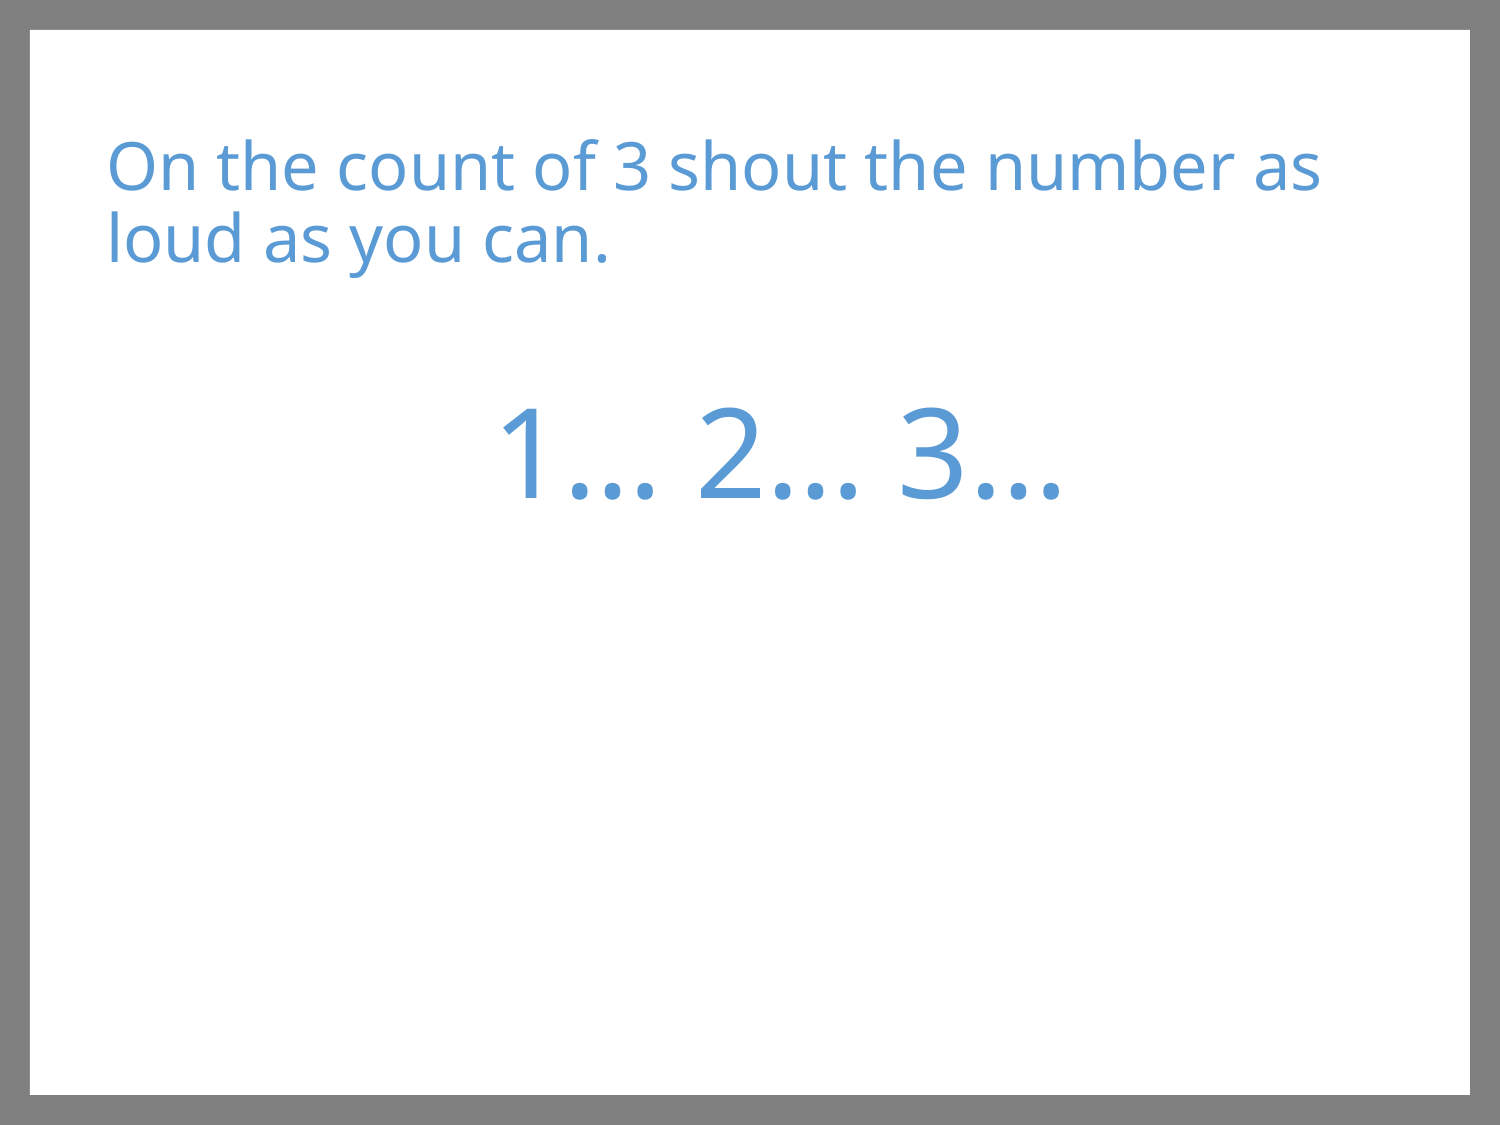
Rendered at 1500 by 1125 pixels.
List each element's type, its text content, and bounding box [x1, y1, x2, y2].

list On the count of 3 shout the number as loud as you can. 1… 2… 3… [91, 125, 1470, 988]
